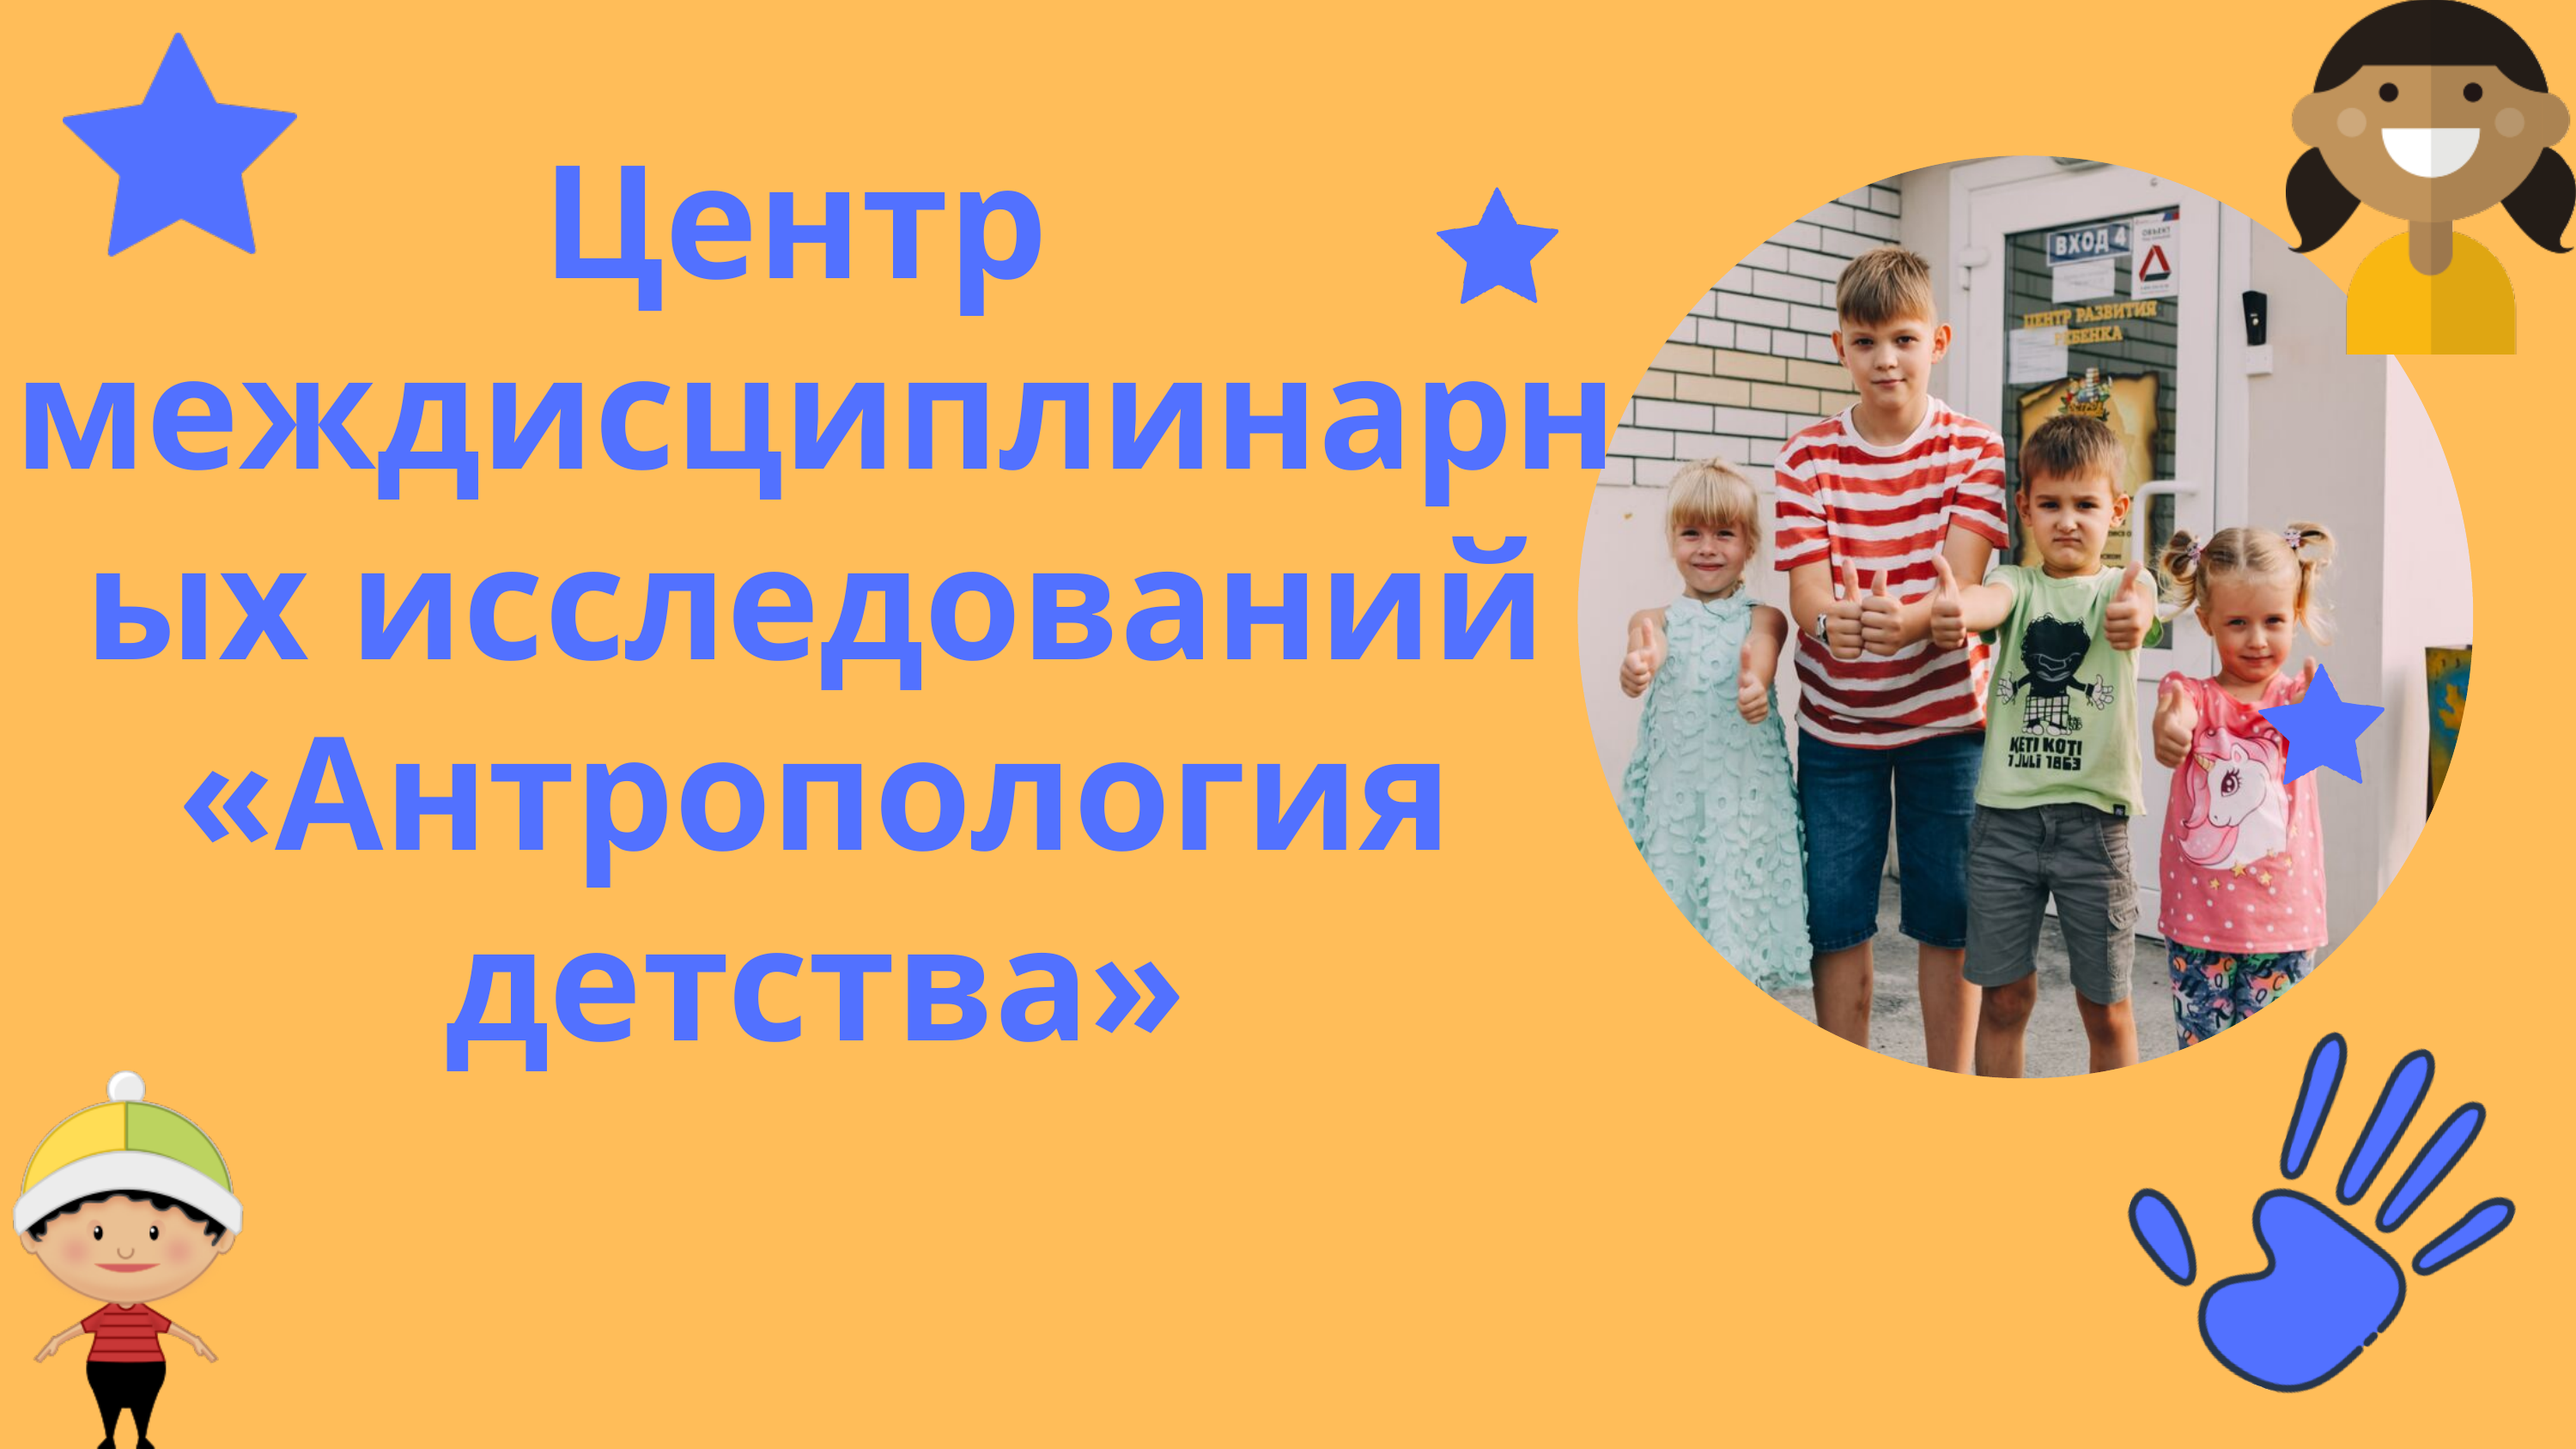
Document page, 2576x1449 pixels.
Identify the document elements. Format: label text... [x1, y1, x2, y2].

text_box Центр междисциплинарных исследований «Антропология детства» [0, 119, 1631, 1073]
picture [2285, 0, 2576, 355]
picture [0, 1070, 250, 1449]
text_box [1577, 155, 2474, 1079]
picture [2258, 664, 2385, 785]
picture [2087, 1022, 2557, 1448]
picture [1437, 187, 1558, 304]
picture [62, 33, 297, 258]
